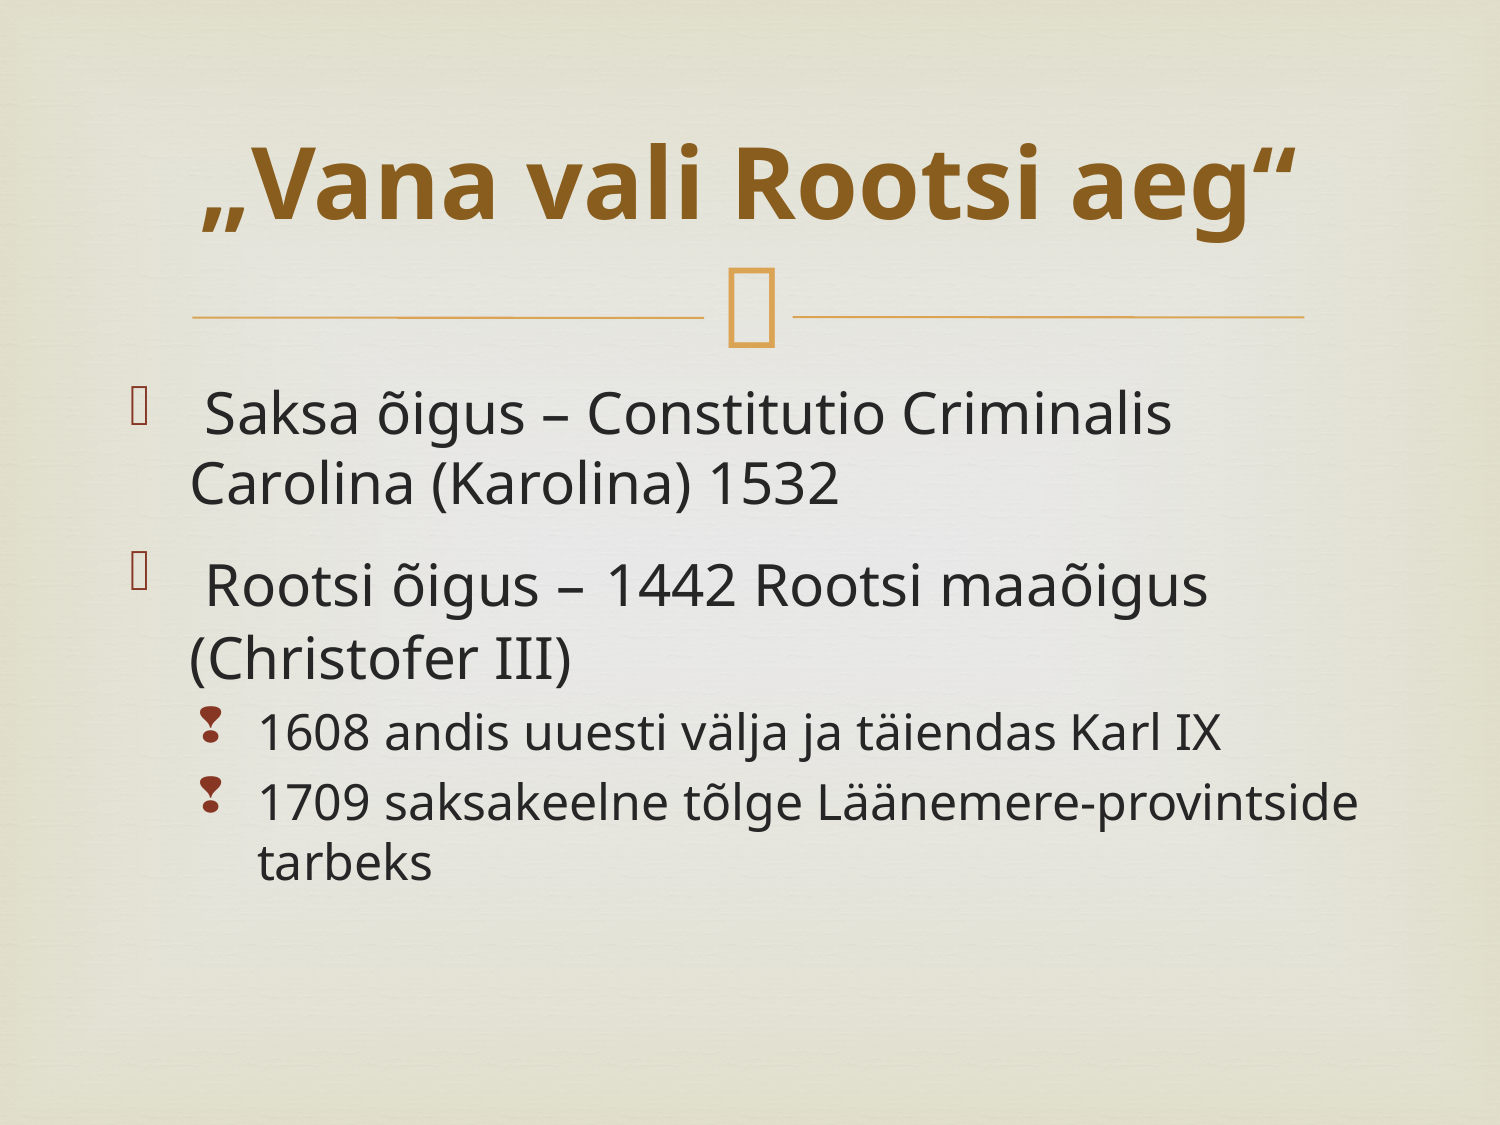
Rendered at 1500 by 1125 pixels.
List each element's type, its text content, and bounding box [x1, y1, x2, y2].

title „Vana vali Rootsi aeg“ [112, 93, 1386, 267]
list Saksa õigus – Constitutio Criminalis Carolina (Karolina) 1532 Rootsi õigus – 1442 Rootsi maaõigus (Christofer III) 1608 andis uuesti välja ja täiendas Karl IX 1709 saksakeelne tõlge Läänemere-provintside tarbeks [114, 368, 1386, 1005]
